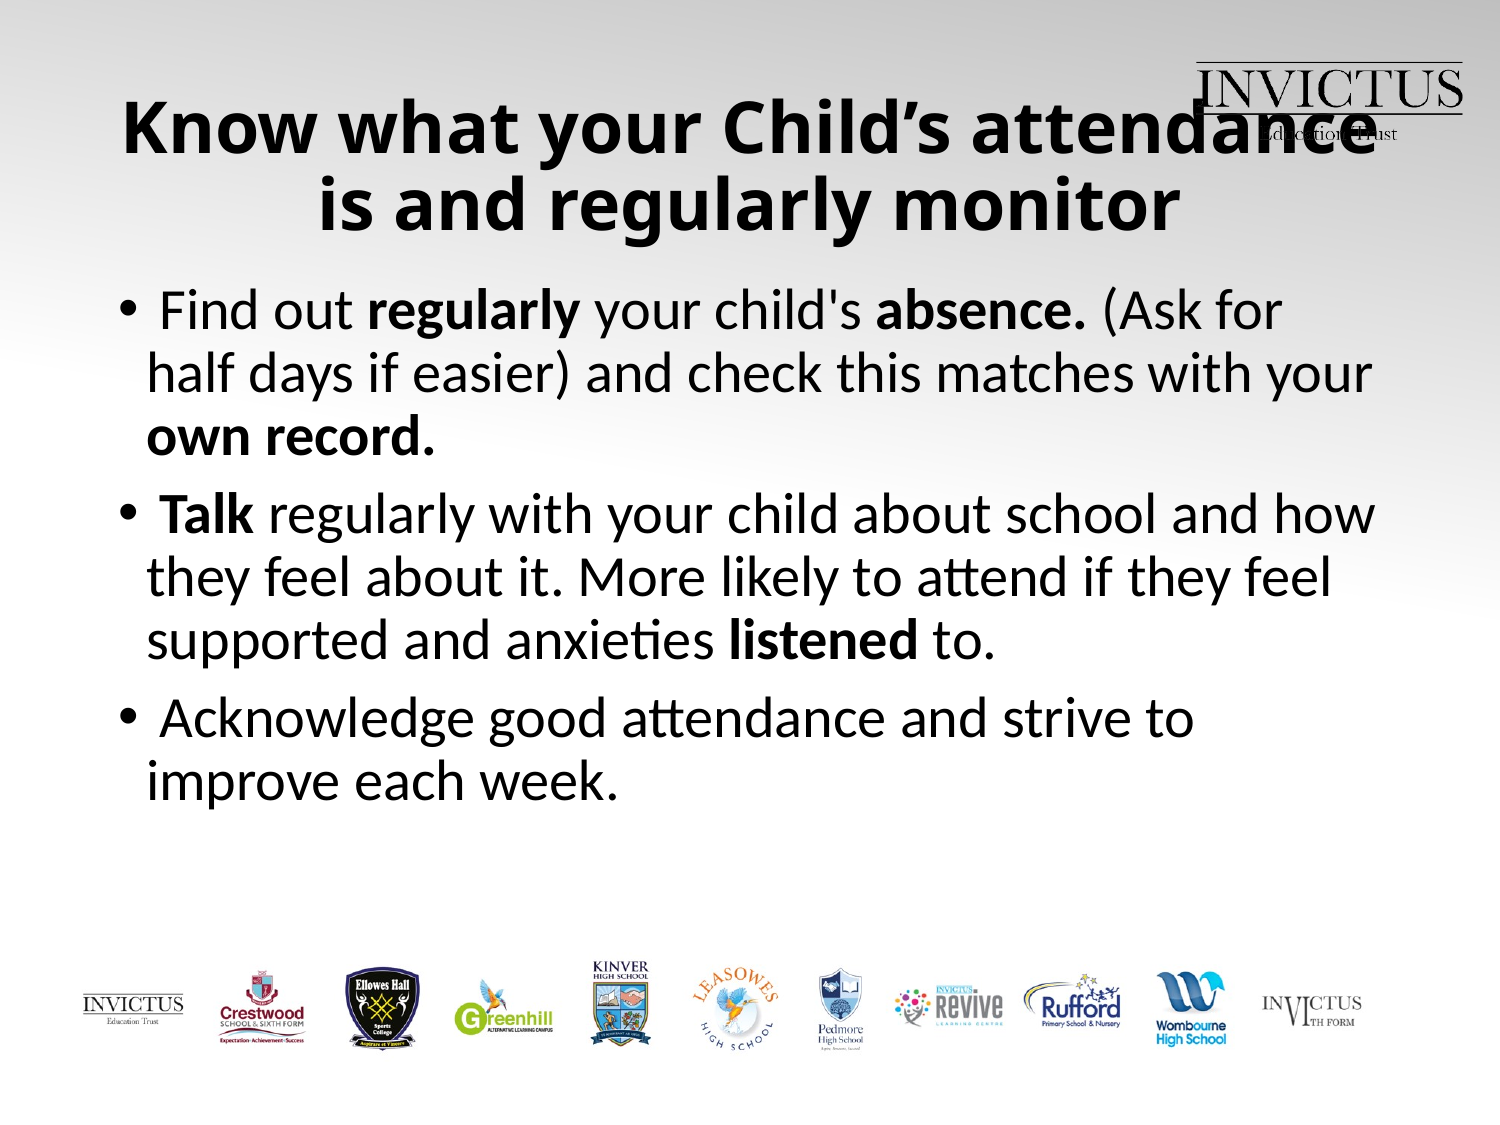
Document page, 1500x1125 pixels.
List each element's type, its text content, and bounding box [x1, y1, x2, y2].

title Know what your Child’s attendance is and regularly monitor [103, 59, 1397, 271]
list Find out regularly your child's absence. (Ask for half days if easier) and check this matches with your own record. Talk regularly with your child about school and how they feel about it. More likely to attend if they feel supported and anxieties listened to. Acknowledge good attendance and strive to improve each week. [103, 271, 1397, 986]
picture [1187, 0, 1471, 233]
picture [57, 940, 1388, 1071]
